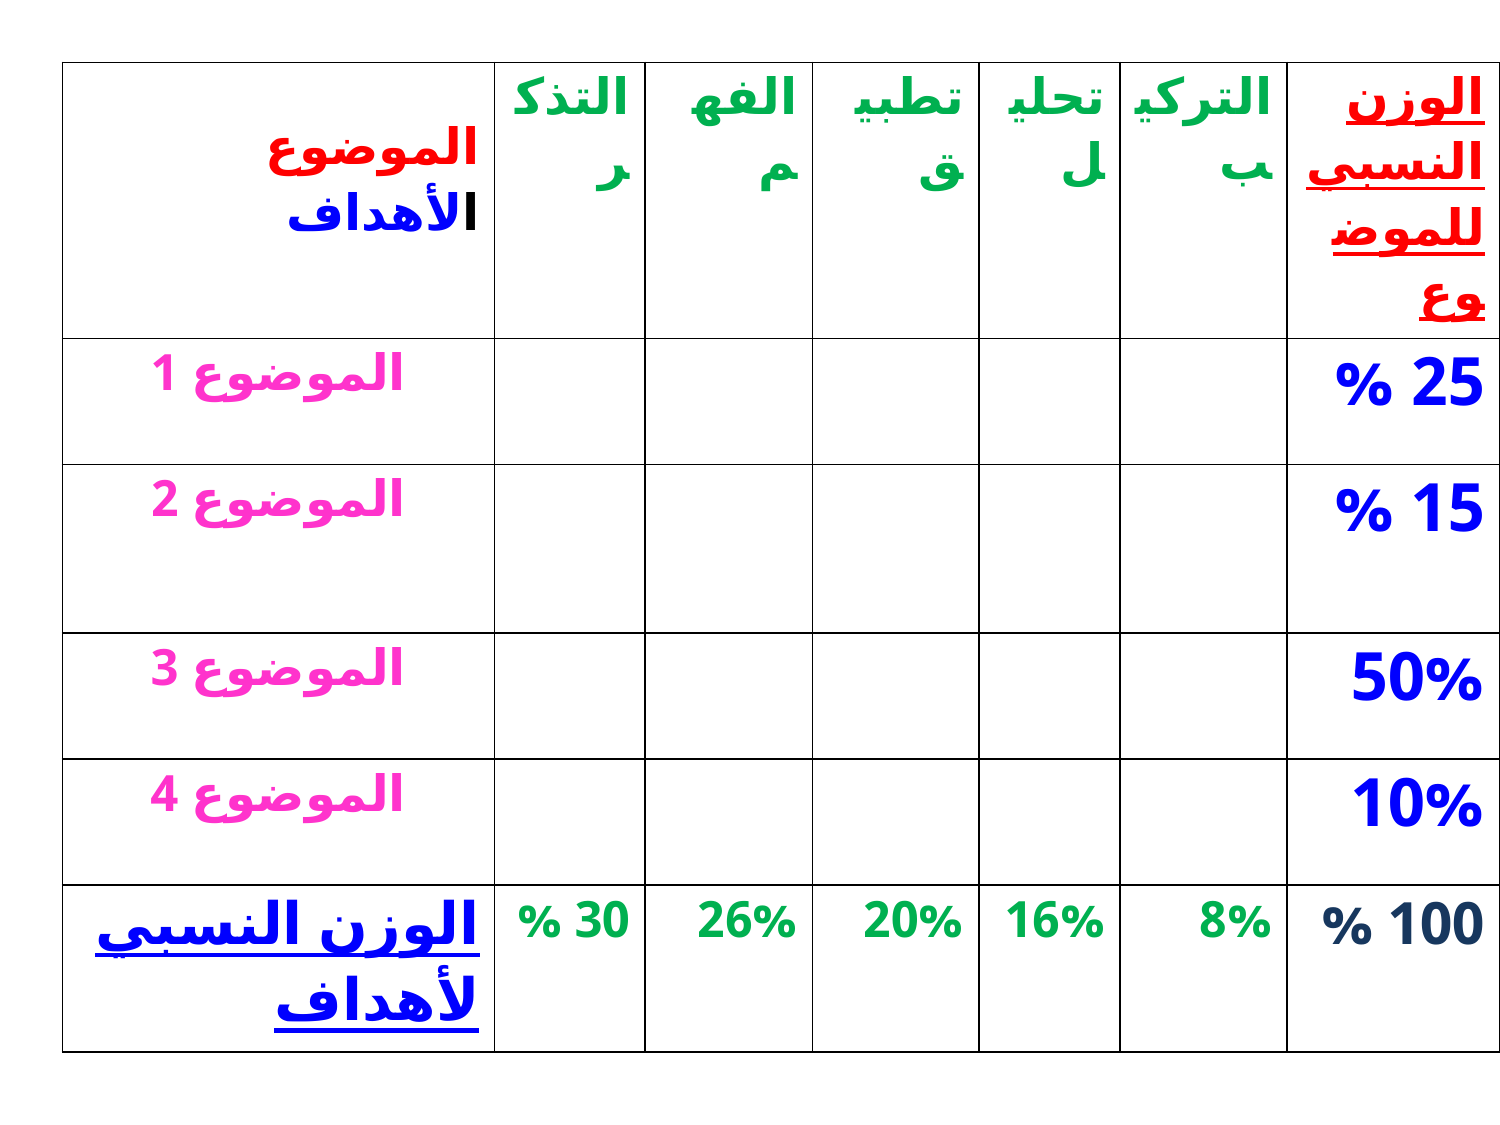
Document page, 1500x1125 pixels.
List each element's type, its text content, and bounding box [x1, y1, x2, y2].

table_cell [980, 634, 1119, 758]
table_cell [646, 339, 812, 464]
table_cell [813, 634, 978, 758]
table_cell 100 % [1288, 886, 1499, 1051]
table_cell [813, 760, 978, 884]
table_cell [980, 760, 1119, 884]
table_cell [495, 465, 644, 632]
table_header التركيب [1121, 63, 1286, 338]
table_cell [1121, 760, 1286, 884]
table_cell [646, 465, 812, 632]
table_header الوزن النسبي للموضوع [1288, 63, 1499, 338]
table_header التذكر [495, 63, 644, 338]
table_cell [495, 339, 644, 464]
table_cell [495, 634, 644, 758]
table_cell 10% [1288, 760, 1499, 884]
table_cell 25 % [1288, 339, 1499, 464]
table_cell الموضوع 4 [63, 760, 494, 884]
table_cell 8% [1121, 886, 1286, 1051]
table_header تحليل [980, 63, 1119, 338]
table_cell 16% [980, 886, 1119, 1051]
table_cell [1121, 634, 1286, 758]
table_cell 26% [646, 886, 812, 1051]
table_header الموضوع الأهداف [63, 63, 494, 338]
table_cell [813, 339, 978, 464]
table_cell الوزن النسبي لأهداف [63, 886, 494, 1051]
table_cell [1121, 465, 1286, 632]
table_cell [813, 465, 978, 632]
table_cell [646, 634, 812, 758]
table_cell الموضوع 2 [63, 465, 494, 632]
table_cell [495, 760, 644, 884]
table_cell الموضوع 3 [63, 634, 494, 758]
table_cell [1121, 339, 1286, 464]
table_cell 30 % [495, 886, 644, 1051]
table_header تطبيق [813, 63, 978, 338]
table_cell [980, 465, 1119, 632]
table_cell [646, 760, 812, 884]
table_cell 15 % [1288, 465, 1499, 632]
table_cell 50% [1288, 634, 1499, 758]
table_cell 20% [813, 886, 978, 1051]
table_cell الموضوع 1 [63, 339, 494, 464]
table_cell [980, 339, 1119, 464]
table_header الفهم [646, 63, 812, 338]
